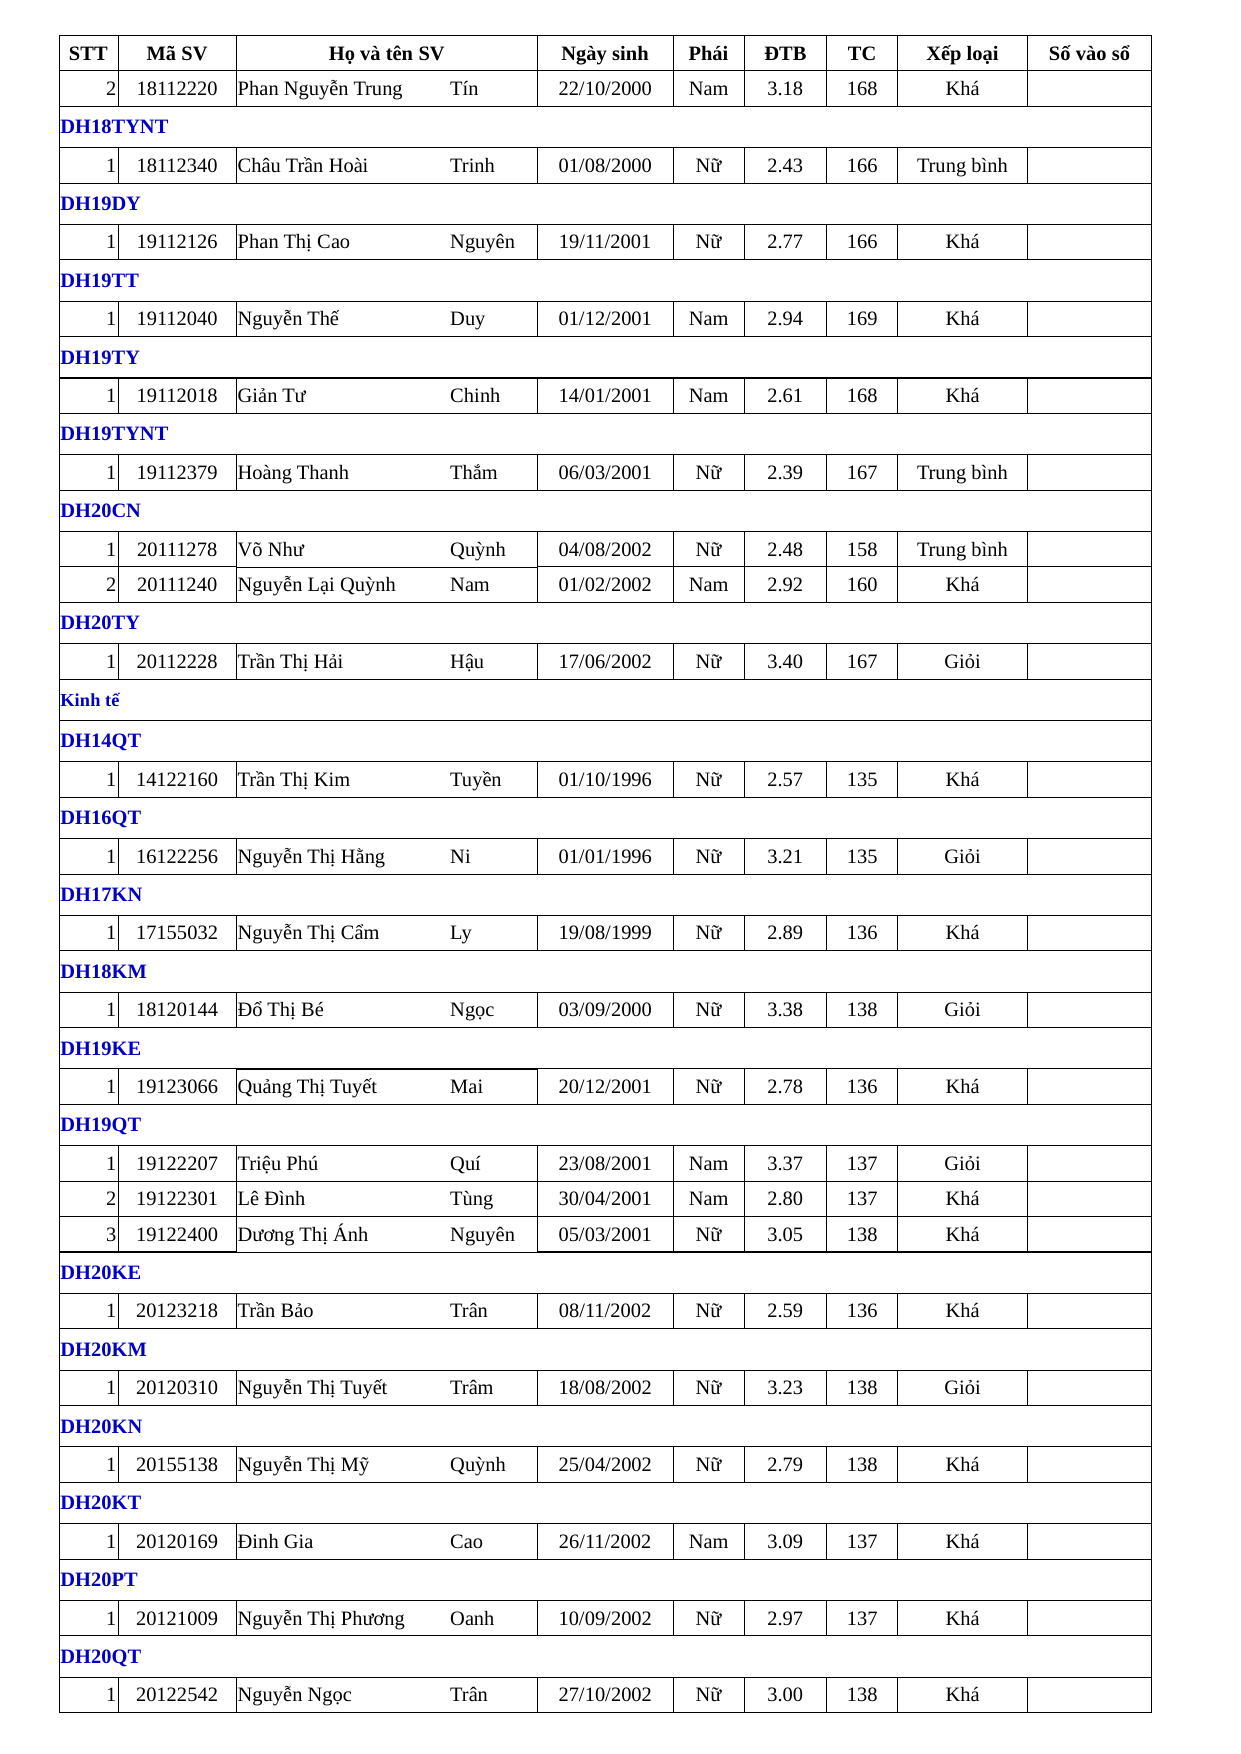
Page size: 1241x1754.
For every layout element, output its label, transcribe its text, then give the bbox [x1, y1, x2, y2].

text_box 3 [58, 1216, 118, 1251]
text_box 137 [826, 1523, 897, 1558]
text_box 20/12/2001 [538, 1068, 673, 1104]
text_box 18120144 [118, 992, 234, 1027]
text_box 22/10/2000 [538, 70, 673, 106]
text_box [1027, 643, 1152, 679]
text_box 3.21 [744, 838, 826, 873]
text_box 138 [826, 1216, 897, 1251]
text_box Khá [897, 1293, 1027, 1328]
text_box Trần Bảo [240, 1301, 448, 1328]
text_box [1027, 761, 1152, 797]
text_box [234, 1104, 242, 1109]
text_box Nam [673, 377, 744, 413]
text_box 166 [826, 147, 897, 183]
text_box 30/04/2001 [541, 1181, 673, 1216]
text_box 1 [58, 1145, 118, 1181]
text_box Nữ [673, 1600, 744, 1635]
text_box 20120169 [118, 1523, 234, 1558]
text_box 19122301 [118, 1181, 231, 1216]
text_box Định [234, 106, 538, 112]
text_box [1027, 1181, 1152, 1216]
text_box 2 [58, 566, 118, 602]
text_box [455, 1072, 537, 1080]
text_box Đinh Gia [240, 1532, 448, 1558]
text_box 08/11/2002 [539, 1293, 673, 1328]
text_box [1027, 70, 1152, 106]
text_box 1 [58, 643, 118, 679]
text_box DH20QT [58, 1635, 1152, 1677]
text_box 06/03/2001 [538, 454, 673, 490]
text_box 19112126 [118, 224, 234, 259]
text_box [448, 1186, 537, 1193]
text_box Nữ [673, 1370, 744, 1405]
text_box [1027, 992, 1152, 1027]
text_box Kinh tế [58, 679, 1152, 720]
text_box 20123218 [118, 1293, 234, 1328]
text_box Khá [897, 1677, 1027, 1713]
text_box 3.23 [744, 1370, 826, 1405]
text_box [455, 995, 537, 1003]
text_box 2.70 [448, 226, 537, 234]
text_box Nữ [673, 915, 744, 950]
text_box Thắm [448, 463, 533, 489]
text_box Quỳnh [448, 540, 533, 565]
text_box 3.40 [744, 643, 826, 679]
text_box 3 [234, 1405, 242, 1410]
text_box 137 [826, 1181, 897, 1216]
text_box 18/08/2002 [539, 1370, 673, 1405]
text_box DH20KT [58, 1482, 1152, 1523]
text_box Khá [448, 764, 537, 771]
text_box [1027, 377, 1152, 413]
text_box 10/09/2002 [539, 1600, 673, 1635]
text_box 20155138 [118, 1446, 235, 1482]
text_box 20122542 [118, 1677, 234, 1713]
text_box DH20TY [58, 602, 1152, 643]
text_box Trung bình [897, 454, 1027, 490]
text_box Trân [448, 1686, 533, 1711]
text_box Tín [448, 79, 533, 105]
text_box 1 [58, 1068, 118, 1104]
text_box Giỏi [897, 1145, 1027, 1181]
text_box Khá [897, 1446, 1027, 1482]
text_box 1 [58, 992, 118, 1027]
text_box Khá [897, 1600, 1027, 1635]
text_box Nữ [673, 838, 744, 873]
text_box 160 [826, 566, 897, 602]
text_box 168 [826, 377, 897, 413]
text_box Khá [897, 301, 1027, 336]
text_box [237, 226, 448, 232]
text_box 19112379 [118, 454, 235, 490]
text_box 1 [58, 1677, 118, 1713]
text_box Giỏi [897, 643, 1027, 679]
text_box 3.05 [448, 303, 537, 311]
text_box Phan Thị Cao [240, 232, 448, 259]
text_box DH14QT [58, 720, 1152, 761]
text_box Nữ [673, 1677, 744, 1713]
text_box Trinh [448, 155, 533, 182]
text_box DH19TT [58, 259, 1152, 301]
text_box [1027, 1293, 1152, 1328]
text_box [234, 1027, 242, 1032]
text_box 3.38 [744, 992, 826, 1027]
text_box 136 [826, 1068, 897, 1104]
text_box 26/11/2002 [539, 1523, 673, 1558]
text_box 137 [826, 1145, 897, 1181]
text_box Nguyên [448, 232, 533, 259]
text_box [237, 303, 448, 309]
text_box DH20CN [58, 490, 1152, 531]
text_box 03/09/2000 [539, 992, 673, 1027]
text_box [237, 533, 448, 540]
text_box 1 [58, 1523, 118, 1558]
text_box 2.39 [744, 454, 826, 490]
text_box [1027, 1216, 1152, 1251]
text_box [454, 1212, 537, 1216]
text_box Khá [897, 566, 1027, 602]
text_box 18112220 [118, 70, 235, 106]
text_box 1 [58, 224, 118, 259]
text_box 158 [448, 533, 537, 543]
text_box 2.78 [448, 457, 537, 466]
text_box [455, 1526, 537, 1534]
text_box 2.80 [744, 1181, 826, 1216]
text_box 18112340 [118, 147, 234, 183]
text_box 135 [826, 761, 897, 797]
text_box Nguyễn Thế [240, 309, 448, 335]
text_box Phái [673, 35, 744, 70]
text_box 2.92 [744, 566, 826, 602]
text_box 25/04/2002 [538, 1446, 673, 1482]
text_box Nam [673, 70, 744, 106]
text_box 20120310 [118, 1370, 234, 1405]
text_box 168 [826, 70, 897, 106]
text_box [530, 1449, 537, 1457]
text_box DH20KE [58, 1251, 1152, 1293]
text_box 1 [58, 1370, 118, 1405]
text_box 20124304 [237, 1186, 448, 1191]
text_box Nguyễn Thị Mỹ [240, 1455, 448, 1481]
text_box Họ và tên SV [236, 35, 537, 70]
text_box STT [58, 35, 118, 70]
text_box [237, 380, 448, 387]
text_box 19/11/2001 [539, 224, 673, 259]
text_box 167 [826, 454, 897, 490]
text_box 1 [58, 838, 118, 873]
text_box 14122160 [118, 761, 235, 797]
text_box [237, 573, 448, 579]
text_box 1 [237, 917, 448, 924]
text_box Duy [448, 309, 533, 335]
text_box 19112040 [118, 301, 234, 336]
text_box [455, 1603, 537, 1611]
text_box Vy [234, 679, 538, 684]
text_box Giỏi [897, 1370, 1027, 1405]
text_box Xếp loại [897, 35, 1027, 70]
text_box [1027, 1068, 1152, 1104]
text_box DH20KN [58, 1405, 1152, 1446]
text_box 3.00 [744, 1677, 826, 1713]
text_box DH19TY [58, 336, 1152, 377]
text_box Ly [448, 924, 533, 950]
text_box 1 [58, 531, 118, 566]
text_box Nữ [673, 454, 744, 490]
text_box [1027, 1145, 1152, 1181]
text_box Nam [673, 301, 744, 336]
text_box Khá [897, 1181, 1027, 1216]
text_box Nguyễn Lại Quỳnh [240, 577, 448, 601]
text_box DH17KN [58, 873, 1152, 915]
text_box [237, 73, 448, 80]
text_box Nam [673, 1523, 744, 1558]
text_box Trâm [448, 1379, 533, 1404]
text_box Mai [448, 1078, 533, 1103]
text_box Nam [673, 1181, 744, 1216]
text_box Giản Tư [240, 387, 448, 412]
text_box 2.48 [744, 531, 826, 566]
text_box Nam [673, 1145, 744, 1181]
text_box Nữ [673, 761, 744, 797]
text_box 01/02/2002 [541, 566, 673, 602]
text_box 17155032 [118, 915, 234, 950]
text_box 19123066 [118, 1068, 235, 1104]
text_box 20121009 [118, 1600, 234, 1635]
text_box 2.43 [744, 147, 826, 183]
text_box Ngọc [448, 1001, 533, 1026]
text_box Nguyễn Thị Cẩm [240, 924, 448, 950]
text_box Quỳnh [448, 1455, 533, 1481]
text_box 19122207 [118, 1145, 235, 1181]
text_box Khá [897, 915, 1027, 950]
text_box 2.78 [744, 1068, 826, 1104]
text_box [448, 1220, 537, 1226]
text_box Khá [897, 1523, 1027, 1558]
text_box 138 [826, 1370, 897, 1405]
text_box [1027, 838, 1152, 873]
text_box Khá [897, 1068, 1027, 1104]
text_box 138 [826, 1446, 897, 1482]
text_box Nữ [673, 1068, 744, 1104]
text_box Trần Thị Hải [240, 652, 448, 678]
text_box [1027, 915, 1152, 950]
text_box Tuyền [448, 769, 533, 796]
text_box 3.05 [744, 1216, 826, 1251]
text_box [1027, 531, 1152, 566]
text_box Nam [448, 577, 533, 601]
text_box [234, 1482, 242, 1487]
text_box 01/01/1996 [539, 838, 673, 873]
text_box Hoàng Thanh [240, 463, 448, 489]
text_box Nguyệt [455, 1373, 537, 1381]
text_box 01/10/1996 [538, 761, 673, 797]
text_box Đổ Thị Bé [240, 1001, 448, 1026]
text_box 01/12/2001 [539, 301, 673, 336]
text_box ĐTB [744, 35, 826, 70]
text_box 14/01/2001 [538, 377, 673, 413]
text_box Nữ [673, 1446, 744, 1482]
text_box 1 [58, 1446, 118, 1482]
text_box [448, 917, 537, 927]
text_box [1027, 566, 1152, 602]
text_box 19/08/1999 [539, 915, 673, 950]
text_box [1027, 147, 1152, 183]
text_box 11/10/1997 [237, 764, 445, 770]
text_box DH18KM [58, 950, 1152, 992]
text_box 1 [58, 915, 118, 950]
text_box DH18TYNT [58, 106, 1152, 147]
text_box Lê Đình [240, 1191, 448, 1214]
text_box Cao [448, 1532, 533, 1558]
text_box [234, 413, 538, 418]
text_box DH19TYNT [58, 413, 1152, 454]
text_box 20124198 [237, 1220, 448, 1225]
text_box Trung bình [897, 147, 1027, 183]
text_box 158 [826, 531, 897, 566]
text_box Dương Thị Ánh [240, 1225, 448, 1251]
text_box Châu Trần Hoài [240, 155, 448, 182]
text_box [237, 840, 448, 846]
text_box 19112018 [118, 377, 235, 413]
text_box 1 [58, 1293, 118, 1328]
text_box 2.97 [744, 1600, 826, 1635]
text_box Hậu [448, 652, 533, 678]
text_box Khá [897, 70, 1027, 106]
text_box 3.18 [744, 70, 826, 106]
text_box 01/04/2002 [237, 646, 448, 653]
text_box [530, 1295, 537, 1302]
text_box Số vào sổ [1027, 35, 1152, 70]
text_box DH20PT [58, 1558, 1152, 1600]
text_box 138 [826, 1677, 897, 1713]
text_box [234, 183, 538, 188]
text_box 1 [58, 147, 118, 183]
text_box DH20KM [58, 1328, 1152, 1370]
text_box 20111278 [118, 531, 234, 566]
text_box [237, 457, 448, 464]
text_box Trung bình [897, 531, 1027, 566]
text_box Giỏi [897, 838, 1027, 873]
text_box [1027, 301, 1152, 336]
text_box Nữ [673, 1293, 744, 1328]
text_box Tùng [448, 1191, 533, 1214]
text_box Nữ [673, 531, 744, 566]
text_box 16122256 [118, 838, 234, 873]
text_box 2 [58, 1181, 118, 1216]
text_box Trân [448, 1301, 533, 1328]
text_box Nữ [673, 643, 744, 679]
text_box 01/08/2000 [539, 147, 673, 183]
text_box Khá [897, 761, 1027, 797]
text_box 158 [448, 573, 537, 579]
text_box Xếp loại [234, 873, 538, 879]
text_box Triệu Phú [240, 1154, 448, 1179]
text_box 2.94 [744, 301, 826, 336]
text_box 2 [58, 70, 118, 106]
text_box Nguyễn Thị Tuyết [240, 1379, 448, 1404]
text_box Khá [897, 1216, 1027, 1251]
text_box 20112228 [118, 643, 235, 679]
text_box 135 [826, 838, 897, 873]
text_box 1 [58, 454, 118, 490]
text_box Nữ [673, 1216, 744, 1251]
text_box Nữ [673, 224, 744, 259]
text_box Phan Nguyễn Trung [240, 79, 448, 105]
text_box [237, 149, 448, 155]
text_box DH19DY [58, 183, 1152, 224]
text_box Quảng Thị Tuyết [240, 1078, 448, 1103]
text_box 2.77 [744, 224, 826, 259]
text_box 27/10/2002 [539, 1677, 673, 1713]
text_box 2.57 [744, 761, 826, 797]
text_box Nguyễn Thị Phương [240, 1609, 448, 1635]
text_box Quí [448, 1154, 533, 1179]
text_box 158 [448, 149, 537, 157]
text_box 3.09 [744, 1523, 826, 1558]
text_box 3.12 [448, 380, 537, 390]
text_box DH19QT [58, 1104, 1152, 1145]
text_box Ni [448, 846, 533, 873]
text_box 1 [58, 301, 118, 336]
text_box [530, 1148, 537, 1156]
text_box 169 [826, 301, 897, 336]
text_box [1027, 1370, 1152, 1405]
text_box DH19KE [58, 1027, 1152, 1068]
text_box [1027, 1600, 1152, 1635]
text_box 136 [826, 915, 897, 950]
text_box Giỏi [897, 992, 1027, 1027]
text_box Minh [234, 797, 538, 803]
text_box 136 [826, 1293, 897, 1328]
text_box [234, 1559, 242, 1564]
text_box 137 [448, 840, 537, 848]
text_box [455, 1680, 537, 1688]
text_box [1027, 1446, 1152, 1482]
text_box 2.59 [744, 1293, 826, 1328]
text_box Trần Thị Kim [240, 769, 448, 796]
text_box Nữ [673, 992, 744, 1027]
text_box 137 [826, 1600, 897, 1635]
text_box TC [826, 35, 897, 70]
text_box 23/08/2001 [538, 1145, 673, 1181]
text_box Nam [673, 566, 744, 602]
text_box Nguyễn Ngọc [240, 1686, 448, 1711]
text_box Khá [897, 377, 1027, 413]
text_box 2.89 [744, 915, 826, 950]
text_box 1 [58, 761, 118, 797]
text_box 167 [826, 643, 897, 679]
text_box Nguyễn Thị Hằng [240, 846, 448, 873]
text_box 3.37 [744, 1145, 826, 1181]
text_box 04/08/2002 [539, 531, 673, 566]
text_box 1 [58, 377, 118, 413]
text_box Oanh [448, 1609, 533, 1635]
text_box 05/03/2001 [541, 1216, 673, 1251]
text_box [1027, 1523, 1152, 1558]
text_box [234, 260, 538, 265]
text_box 1 [58, 1600, 118, 1635]
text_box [234, 602, 538, 607]
text_box DH16QT [58, 797, 1152, 838]
text_box 20111240 [118, 566, 231, 602]
text_box Khá [448, 646, 537, 655]
text_box [1027, 224, 1152, 259]
text_box 17/06/2002 [538, 643, 673, 679]
text_box 2.61 [744, 377, 826, 413]
text_box 19122400 [118, 1216, 231, 1251]
text_box Võ Như [240, 540, 448, 565]
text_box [234, 336, 538, 341]
text_box 138 [826, 992, 897, 1027]
text_box Ngày sinh [537, 35, 673, 70]
text_box Nguyên [448, 1225, 533, 1251]
text_box Chinh [448, 387, 533, 412]
text_box Anh [234, 490, 538, 495]
text_box [1027, 1677, 1152, 1713]
text_box 2.71 [448, 73, 537, 82]
text_box Khá [897, 224, 1027, 259]
text_box Mã SV [118, 35, 236, 70]
text_box 2.79 [744, 1446, 826, 1482]
text_box [1027, 454, 1152, 490]
text_box Nữ [673, 147, 744, 183]
text_box 166 [826, 224, 897, 259]
